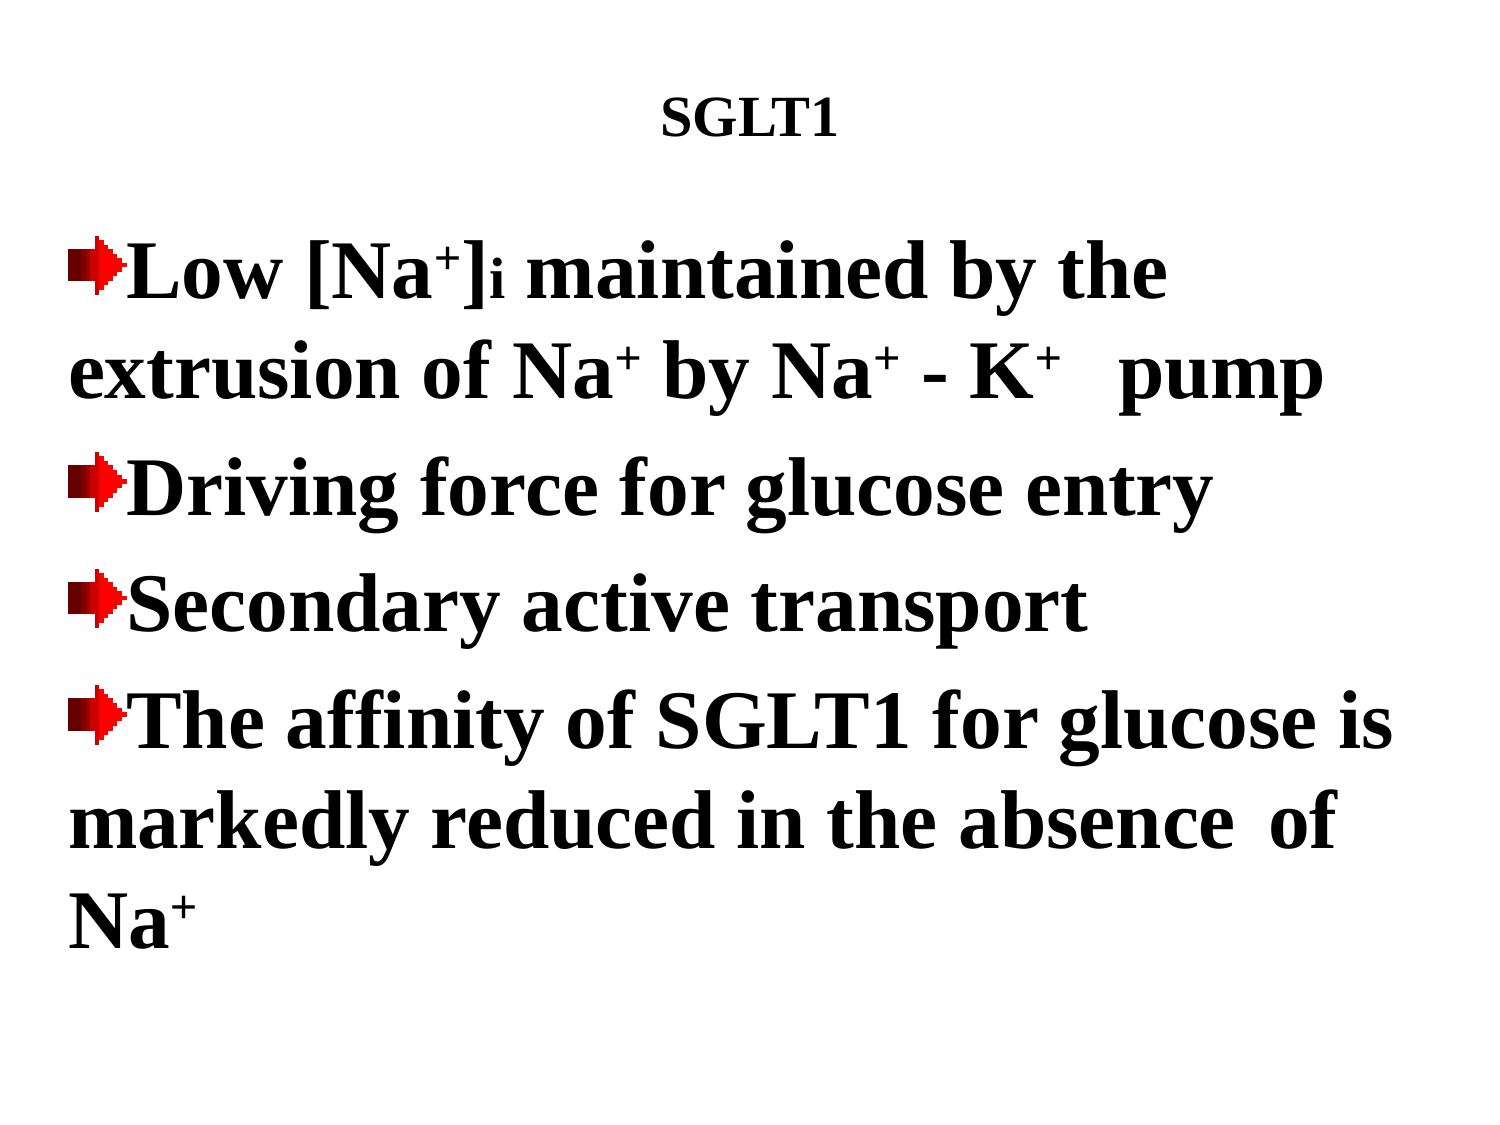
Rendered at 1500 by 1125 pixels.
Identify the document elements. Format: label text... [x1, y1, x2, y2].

picture [68, 452, 127, 512]
picture [68, 685, 127, 745]
picture [68, 236, 127, 295]
picture [68, 569, 127, 628]
title SGLT1 [112, 42, 1388, 185]
subtitle Low [Na+]i maintained by the extrusion of Na+ by Na+ - K+ pump Driving force for glucose entry Secondary active transport The affinity of SGLT1 for glucose is markedly reduced in the absence of Na+ [53, 208, 1447, 1071]
